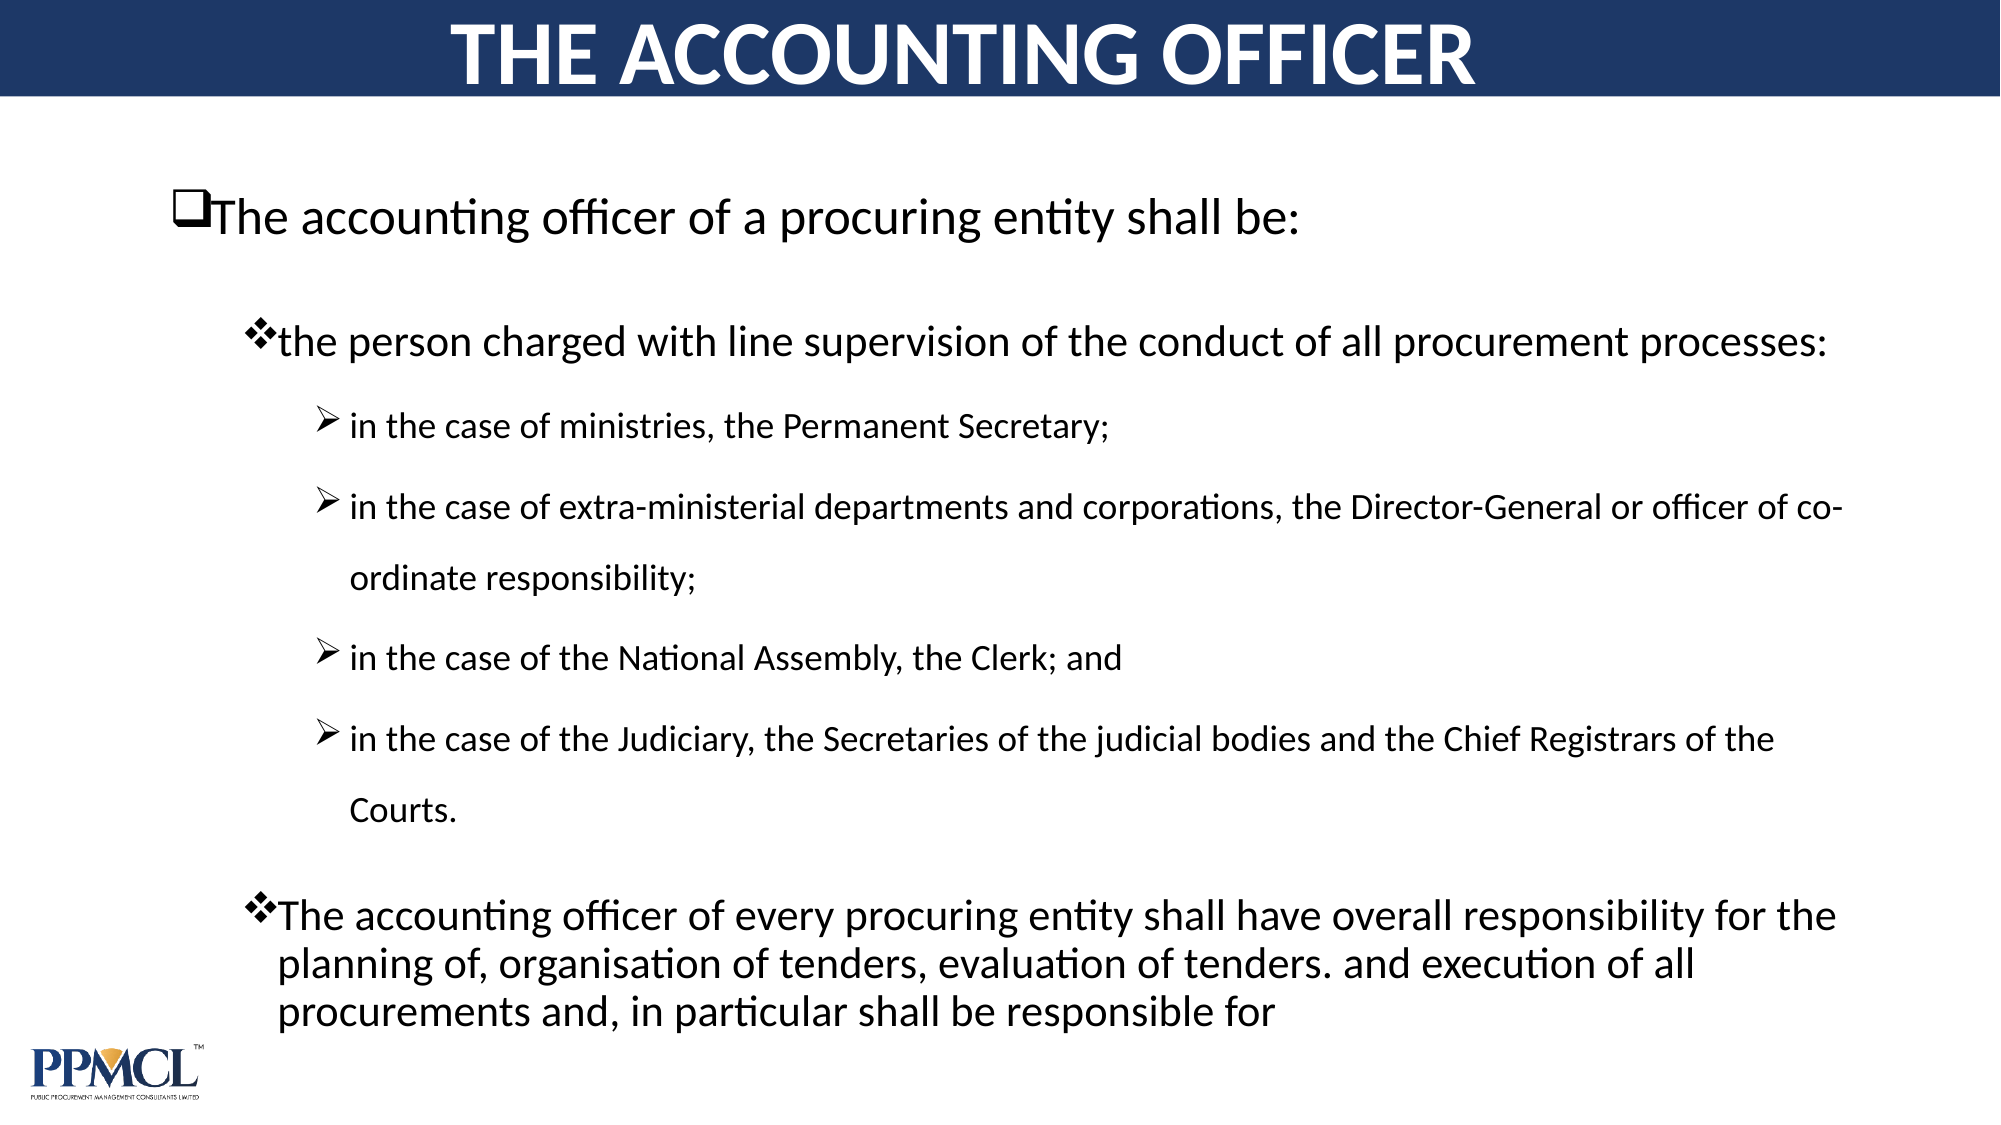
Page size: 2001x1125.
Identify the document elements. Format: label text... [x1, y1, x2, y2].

picture [28, 1034, 204, 1106]
text_box [1725, 0, 2000, 97]
list The accounting officer of a procuring entity shall be: the person charged with line supervision of the conduct of all procurement processes: in the case of ministries, the Permanent Secretary; in the case of extra-ministerial departments and corporations, the Director-General or officer of co-ordinate responsibility; in the case of the National Assembly, the Clerk; and in the case of the Judiciary, the Secretaries of the judicial bodies and the Chief Registrars of the Courts. The accounting officer of every procuring entity shall have overall responsibility for the planning of, organisation of tenders, evaluation of tenders. and execution of all procurements and, in particular shall be responsible for [154, 182, 1880, 1050]
text_box THE ACCOUNTING OFFICER [203, 0, 1725, 111]
text_box [0, 0, 203, 97]
